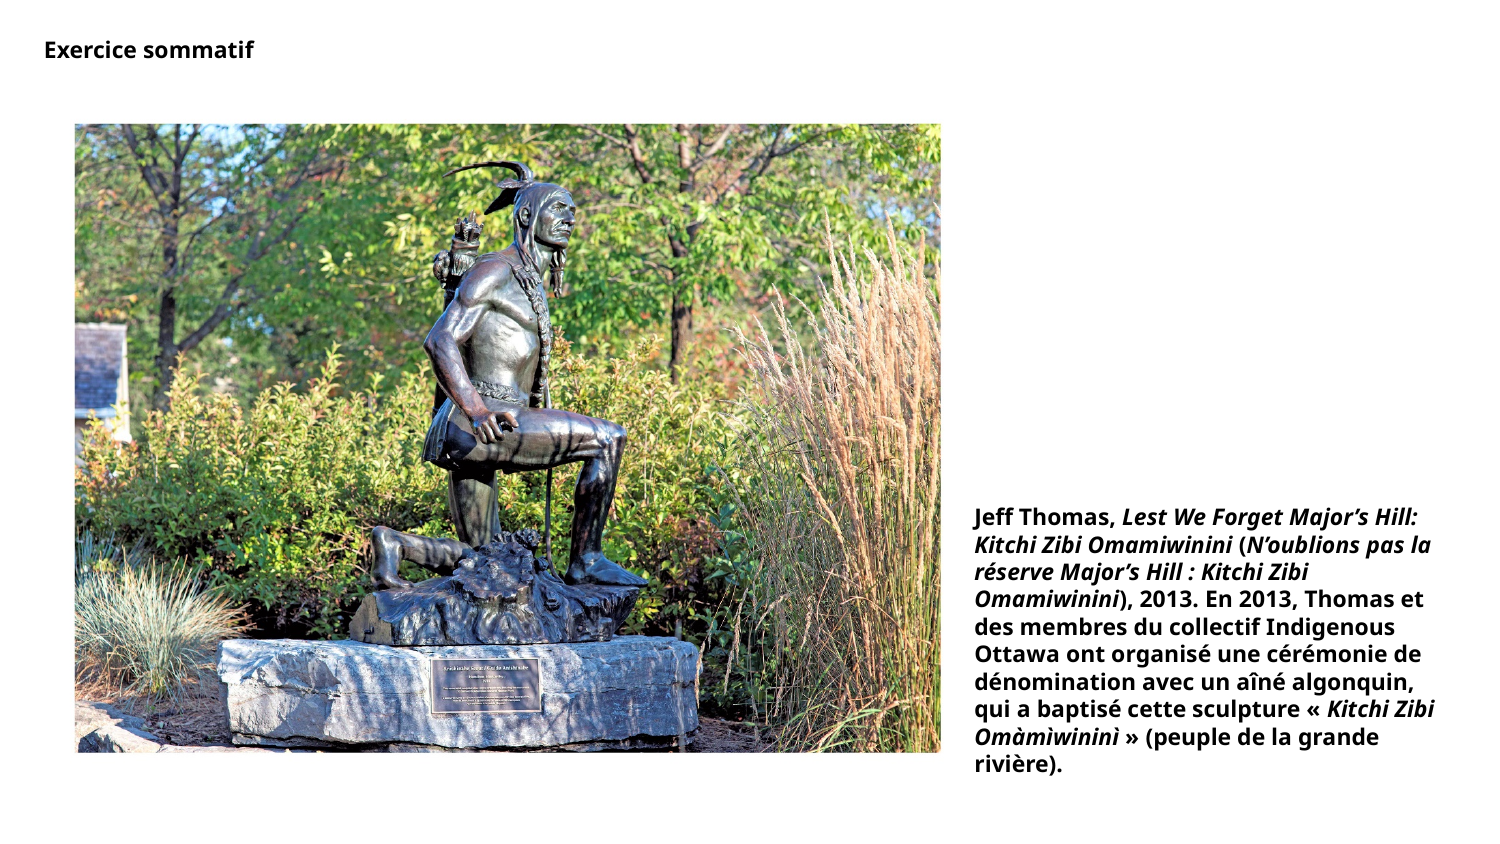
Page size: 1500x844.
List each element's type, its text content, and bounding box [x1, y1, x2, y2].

picture [58, 108, 956, 769]
text_box Jeff Thomas, Lest We Forget Major’s Hill: Kitchi Zibi Omamiwinini (N’oublions pas la réserve Major’s Hill : Kitchi Zibi Omamiwinini), 2013. En 2013, Thomas et des membres du collectif Indigenous Ottawa ont organisé une cérémonie de dénomination avec un aîné algonquin, qui a baptisé cette sculpture « Kitchi Zibi Omàmìwininì » (peuple de la grande rivière). [959, 487, 1451, 793]
text_box Exercice sommatif [28, 16, 453, 78]
